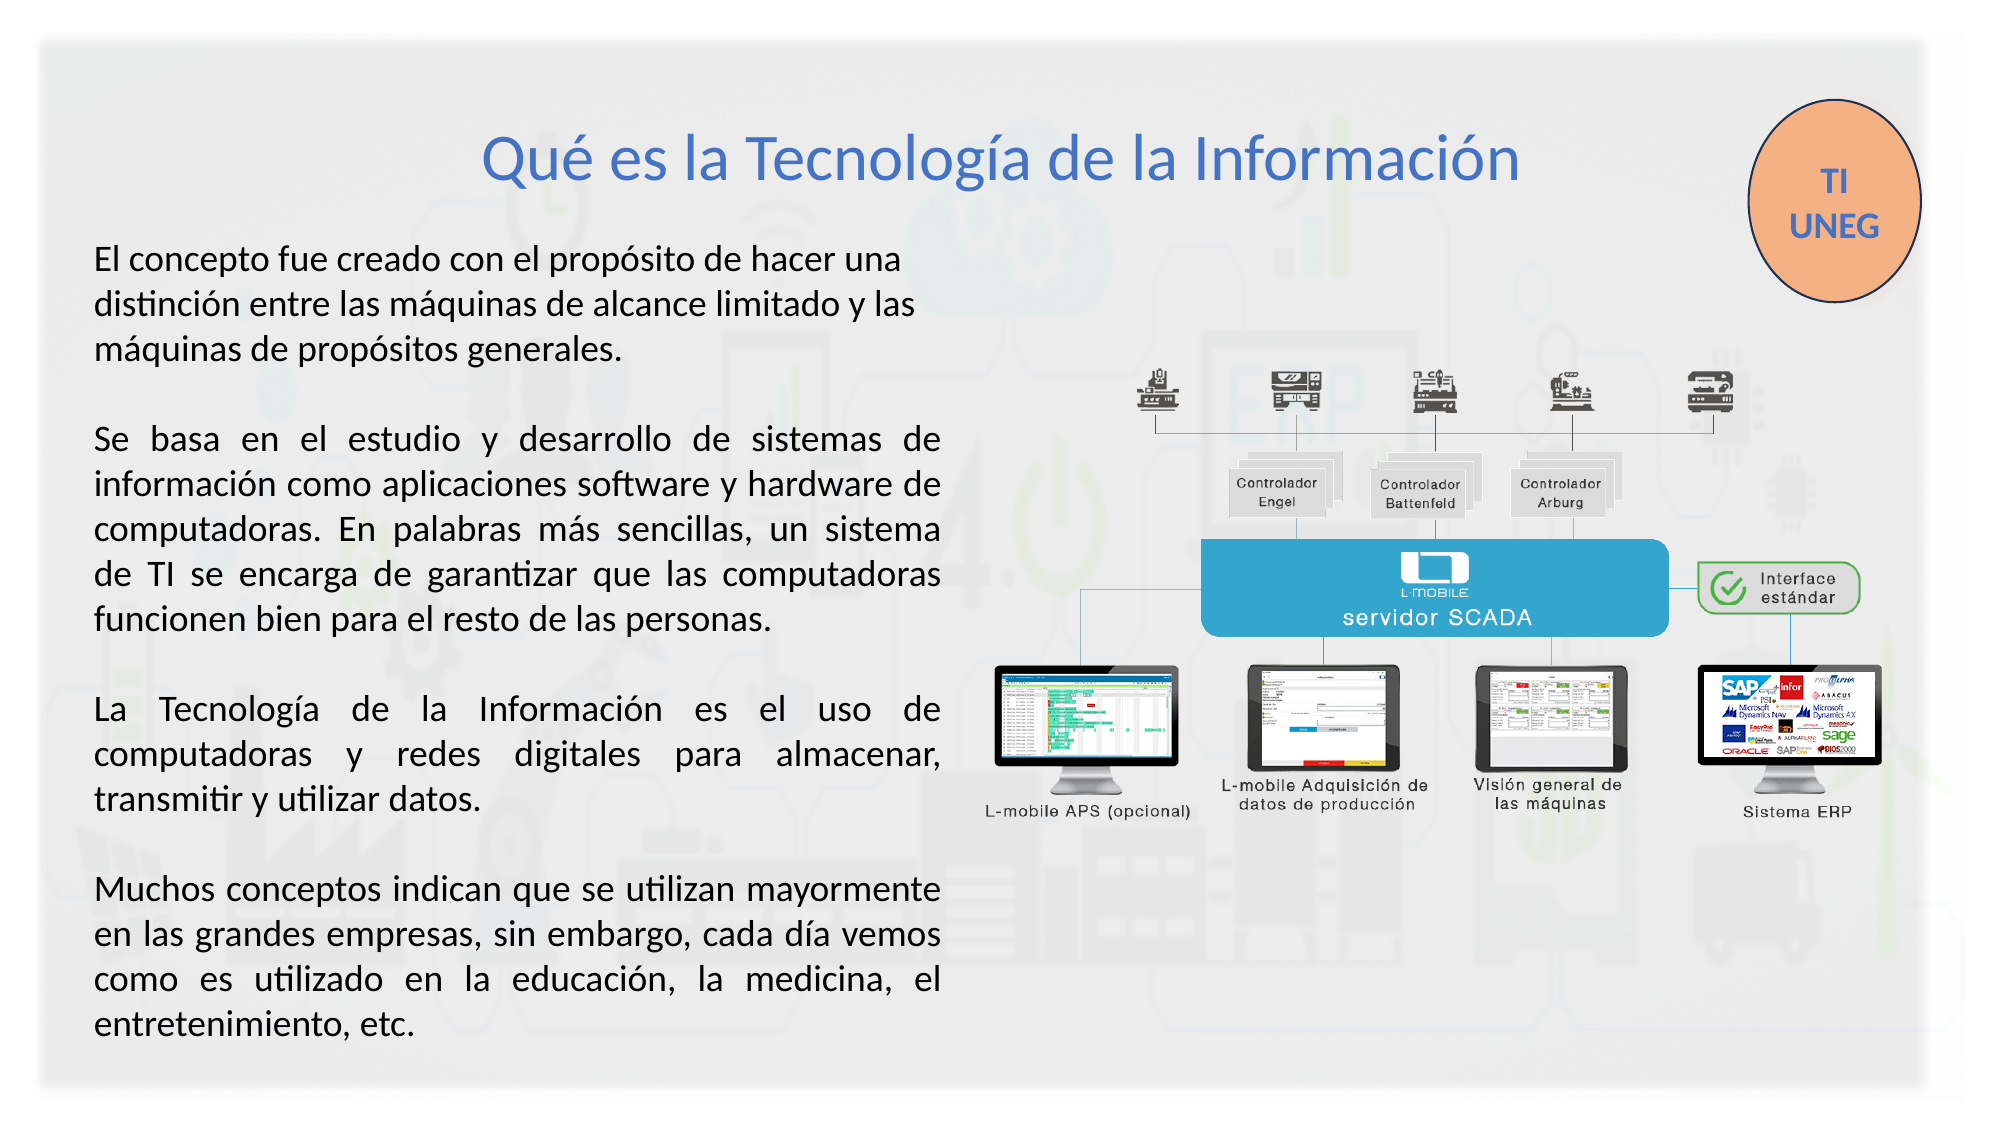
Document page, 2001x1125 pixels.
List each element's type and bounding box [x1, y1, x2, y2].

picture [967, 363, 1903, 831]
text_box [40, 33, 1965, 1100]
